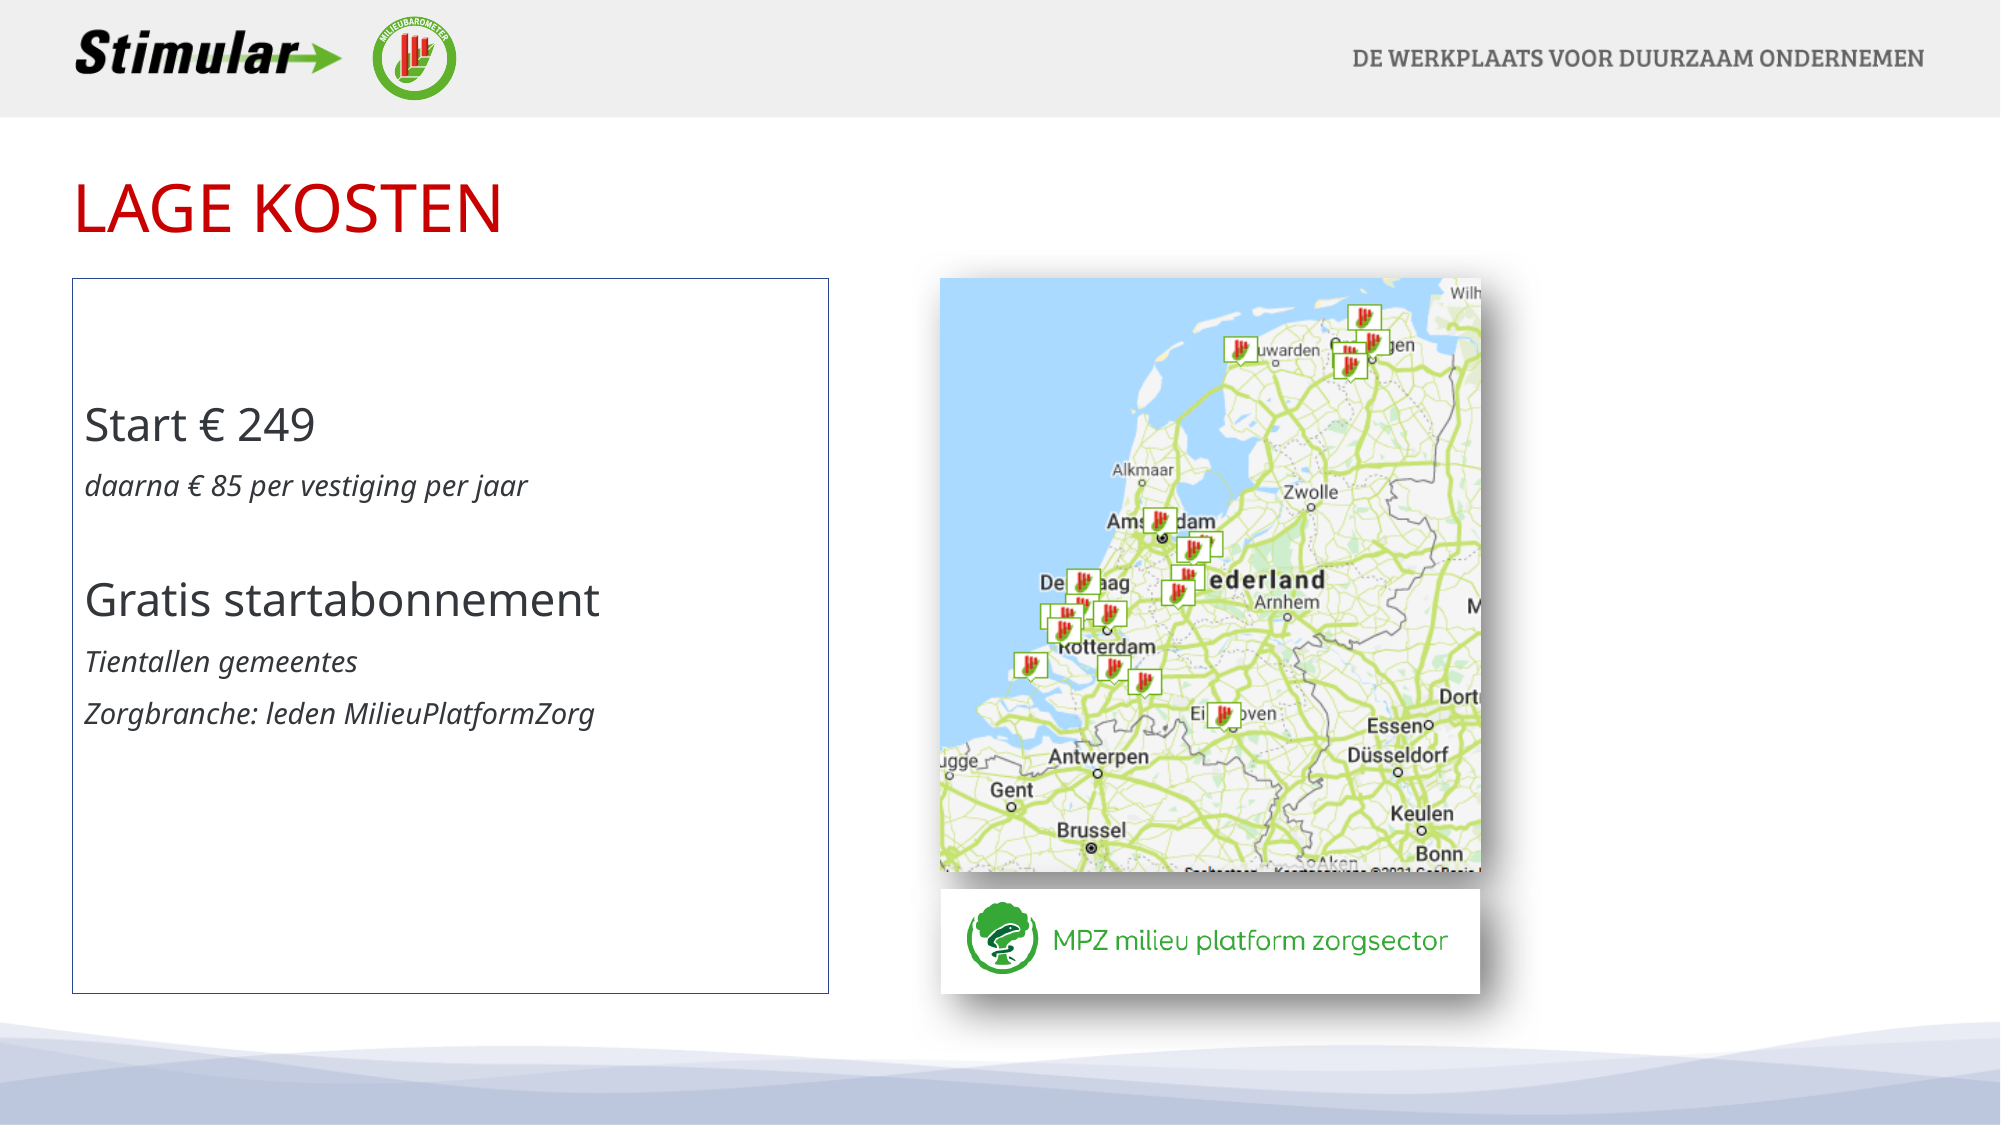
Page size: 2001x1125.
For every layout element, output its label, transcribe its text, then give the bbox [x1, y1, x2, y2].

list Start € 249 daarna € 85 per vestiging per jaar Gratis startabonnement Tientallen gemeentes Zorgbranche: leden MilieuPlatformZorg [72, 278, 829, 994]
title Lage kosten [72, 143, 1928, 279]
picture [0, 0, 2001, 1125]
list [940, 278, 1481, 872]
